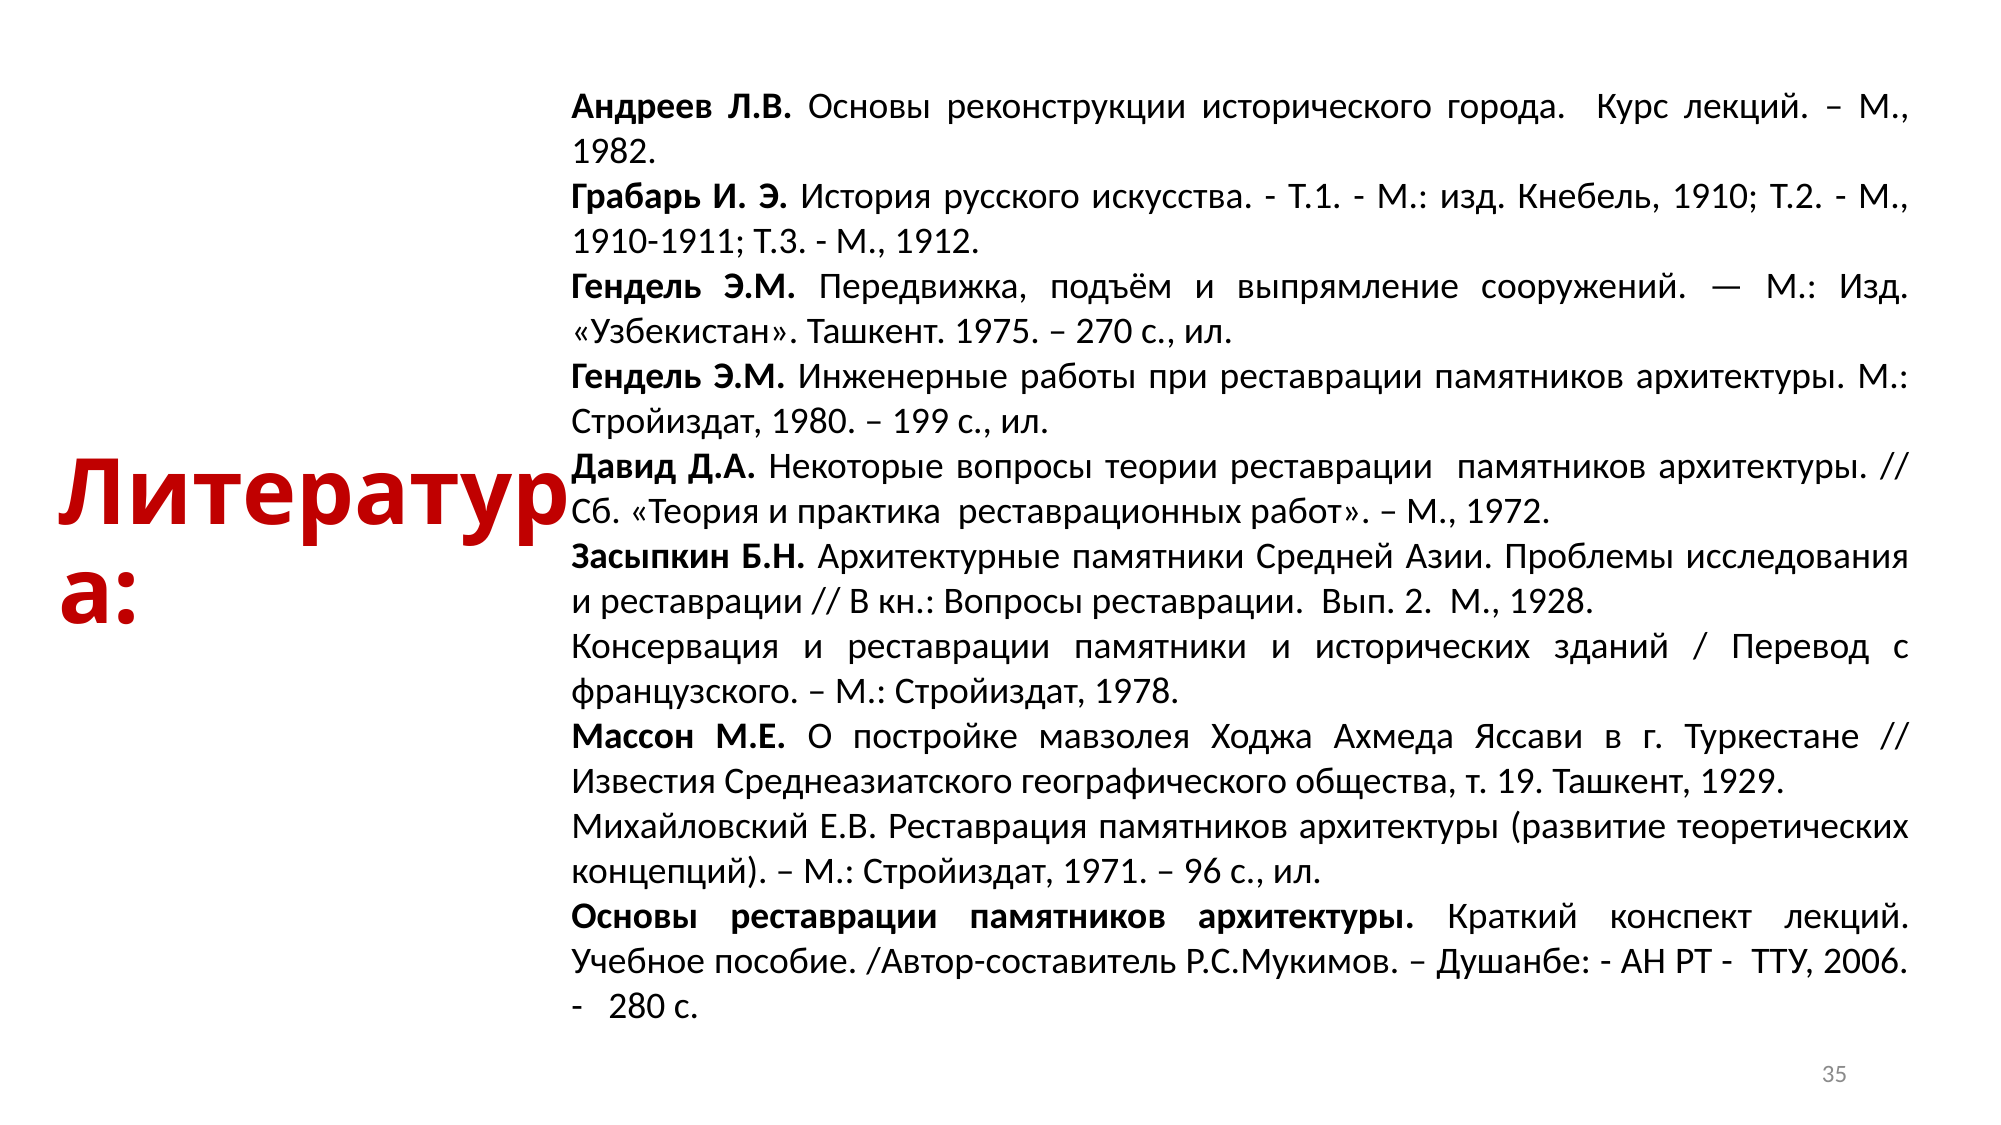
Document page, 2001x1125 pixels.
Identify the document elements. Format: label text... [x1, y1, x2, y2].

title Литература: [43, 59, 620, 832]
slide_number 35 [1412, 1078, 1863, 1103]
text_box Андреев Л.В. Основы реконструкции исторического города. Курс лекций. – М., 1982. Грабарь И. Э. История русского искусства. - Т.1. - М.: изд. Кнебель, 1910; Т.2. - М., 1910-1911; Т.3. - М., 1912. Гендель Э.М. Передвижка, подъём и выпрямление сооружений. — М.: Изд. «Узбекистан». Ташкент. 1975. – 270 с., ил. Гендель Э.М. Инженерные работы при реставрации памятников архитектуры. М.: Стройиздат, 1980. – 199 с., ил. Давид Д.А. Некоторые вопросы теории реставрации памятников архитектуры. // Сб. «Теория и практика реставрационных работ». – М., 1972. Засыпкин Б.Н. Архитектурные памятники Средней Азии. Проблемы исследования и реставрации // В кн.: Вопросы реставрации. Вып. 2. М., 1928. Консервация и реставрации памятники и исторических зданий / Перевод с французского. – М.: Стройиздат, 1978. Массон М.Е. О постройке мавзолея Ходжа Ахмеда Яссави в г. Туркестане // Известия Среднеазиатского географического общества, т. 19. Ташкент, 1929. Михайловский Е.В. Реставрация памятников архитектуры (развитие теоретических концепций). – М.: Стройиздат, 1971. – 96 с., ил. Основы реставрации памятников архитектуры. Краткий конспект лекций. Учебное пособие. /Автор-составитель Р.С.Мукимов. – Душанбе: - АН РТ - ТТУ, 2006. - 280 с. [556, 73, 1925, 1078]
